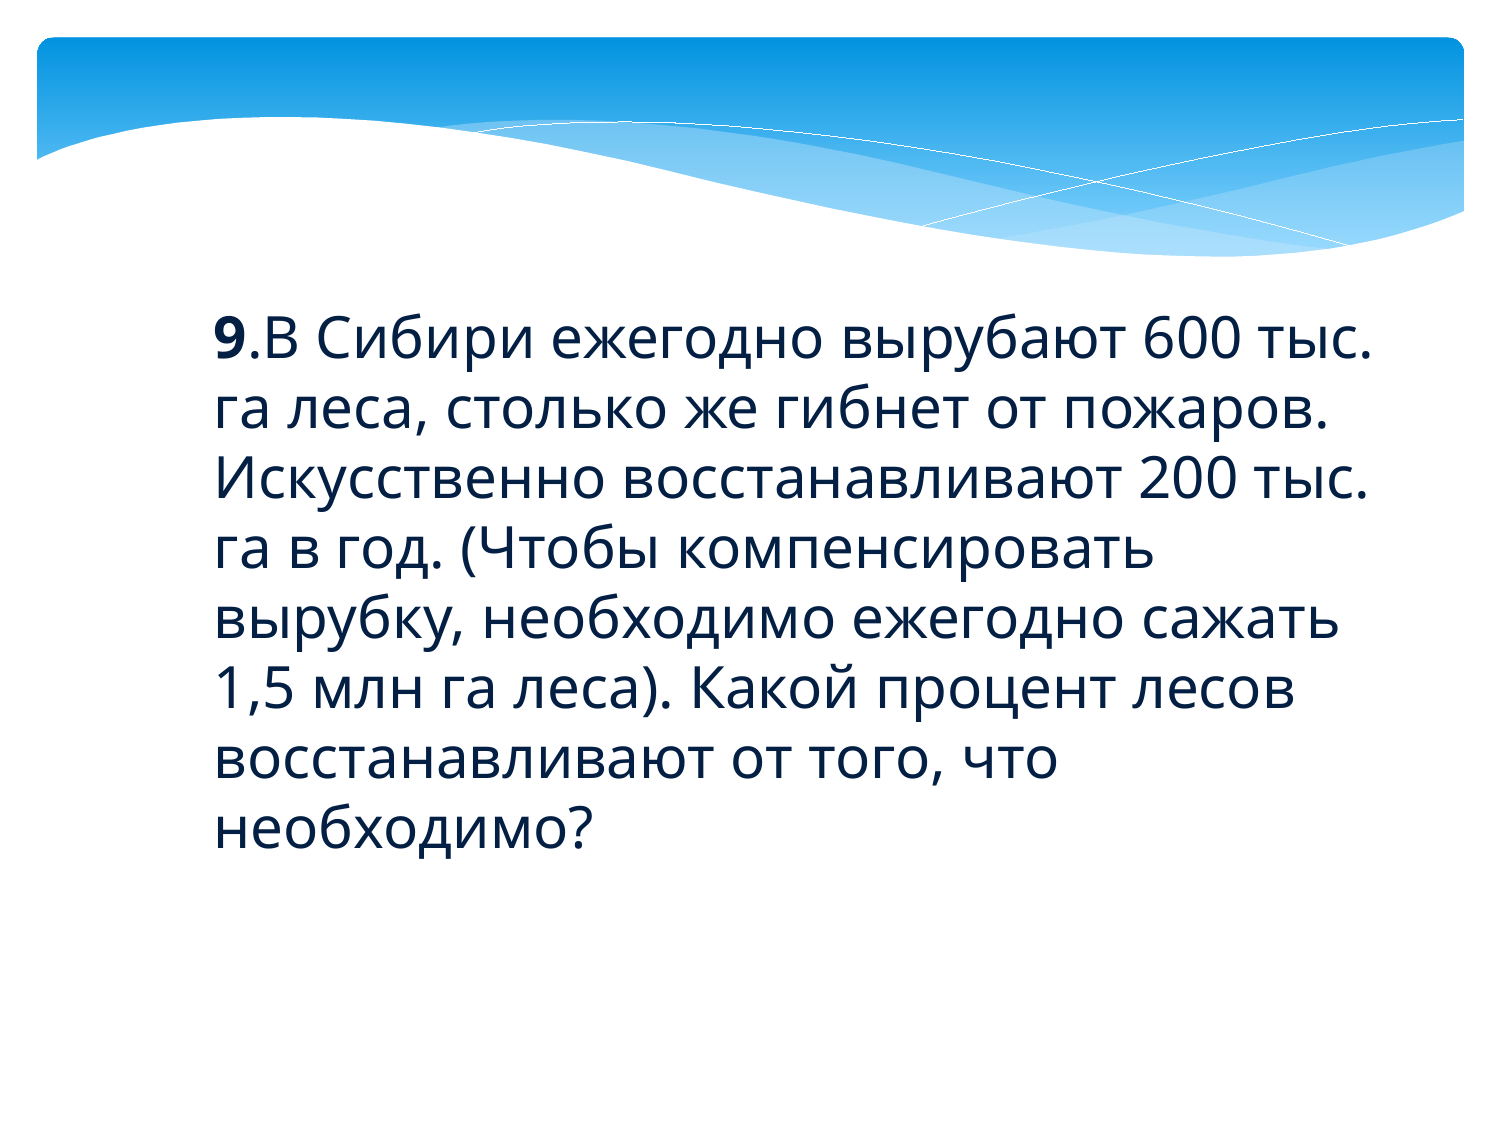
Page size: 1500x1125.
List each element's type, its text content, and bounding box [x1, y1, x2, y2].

text_box 9.В Сибири ежегодно вырубают 600 тыс. га леса, столько же гибнет от пожаров. Искусственно восстанавливают 200 тыс. га в год. (Чтобы компенсировать вырубку, необходимо ежегодно сажать 1,5 млн га леса). Какой процент лесов восстанавливают от того, что необходимо? [199, 292, 1407, 868]
